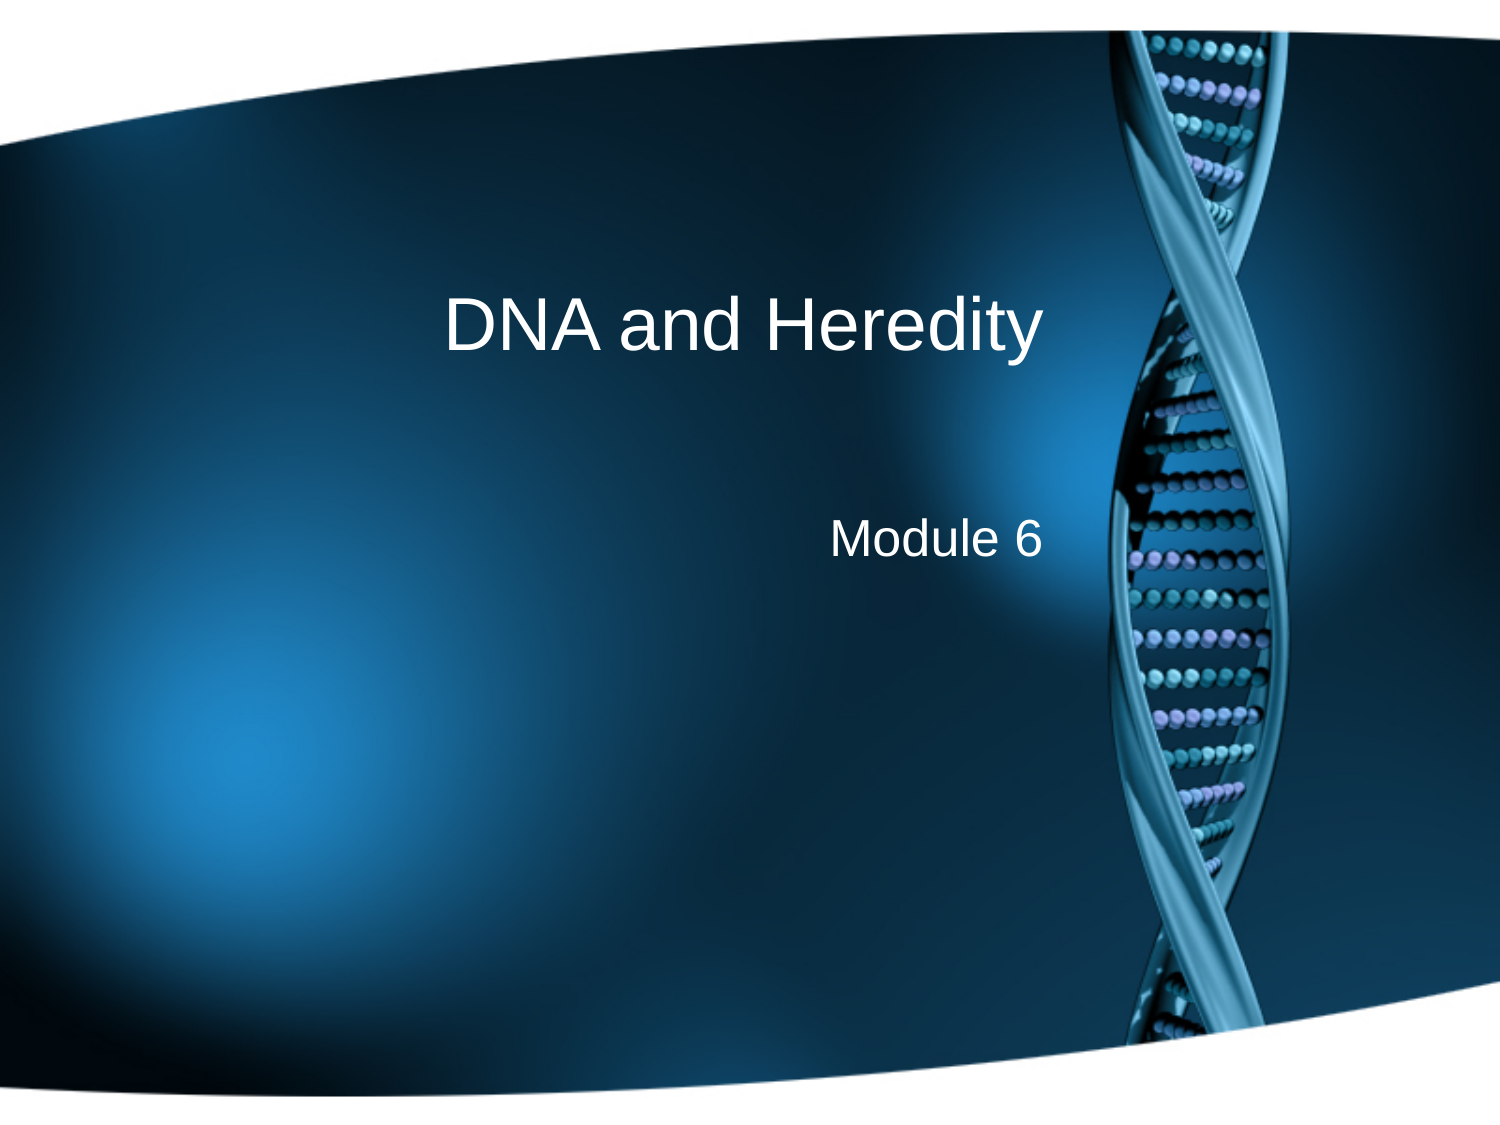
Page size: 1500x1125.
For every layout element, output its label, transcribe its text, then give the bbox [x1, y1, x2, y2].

picture [0, 0, 1500, 1125]
subtitle Module 6 [42, 496, 1059, 712]
title DNA and Heredity [33, 165, 1060, 475]
